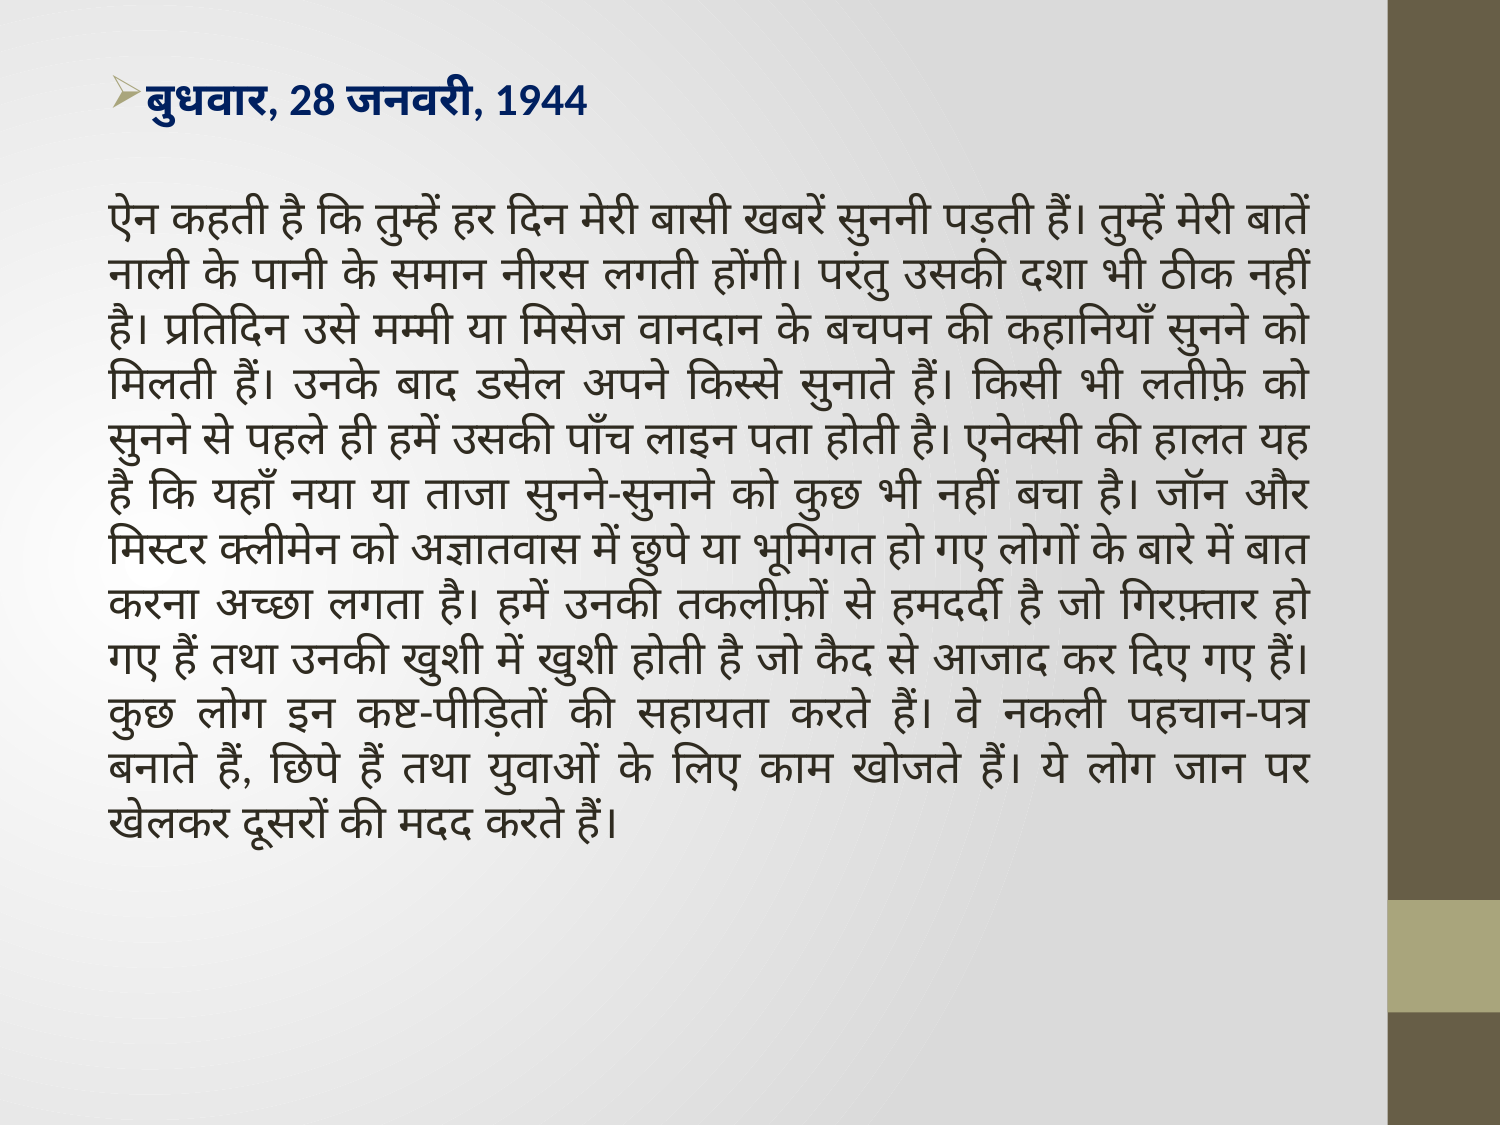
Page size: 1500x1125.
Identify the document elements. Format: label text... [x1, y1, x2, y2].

list बुधवार, 28 जनवरी, 1944 ऐन कहती है कि तुम्हें हर दिन मेरी बासी खबरें सुननी पड़ती हैं। तुम्हें मेरी बातें नाली के पानी के समान नीरस लगती होंगी। परंतु उसकी दशा भी ठीक नहीं है। प्रतिदिन उसे मम्मी या मिसेज वानदान के बचपन की कहानियाँ सुनने को मिलती हैं। उनके बाद डसेल अपने किस्से सुनाते हैं। किसी भी लतीफ़े को सुनने से पहले ही हमें उसकी पाँच लाइन पता होती है। एनेक्सी की हालत यह है कि यहाँ नया या ताजा सुनने-सुनाने को कुछ भी नहीं बचा है। जॉन और मिस्टर क्लीमेन को अज्ञातवास में छुपे या भूमिगत हो गए लोगों के बारे में बात करना अच्छा लगता है। हमें उनकी तकलीफ़ों से हमदर्दी है जो गिरफ़्तार हो गए हैं तथा उनकी खुशी में खुशी होती है जो कैद से आजाद कर दिए गए हैं। कुछ लोग इन कष्ट-पीड़ितों की सहायता करते हैं। वे नकली पहचान-पत्र बनाते हैं, छिपे हैं तथा युवाओं के लिए काम खोजते हैं। ये लोग जान पर खेलकर दूसरों की मदद करते हैं। [75, 62, 1325, 1050]
